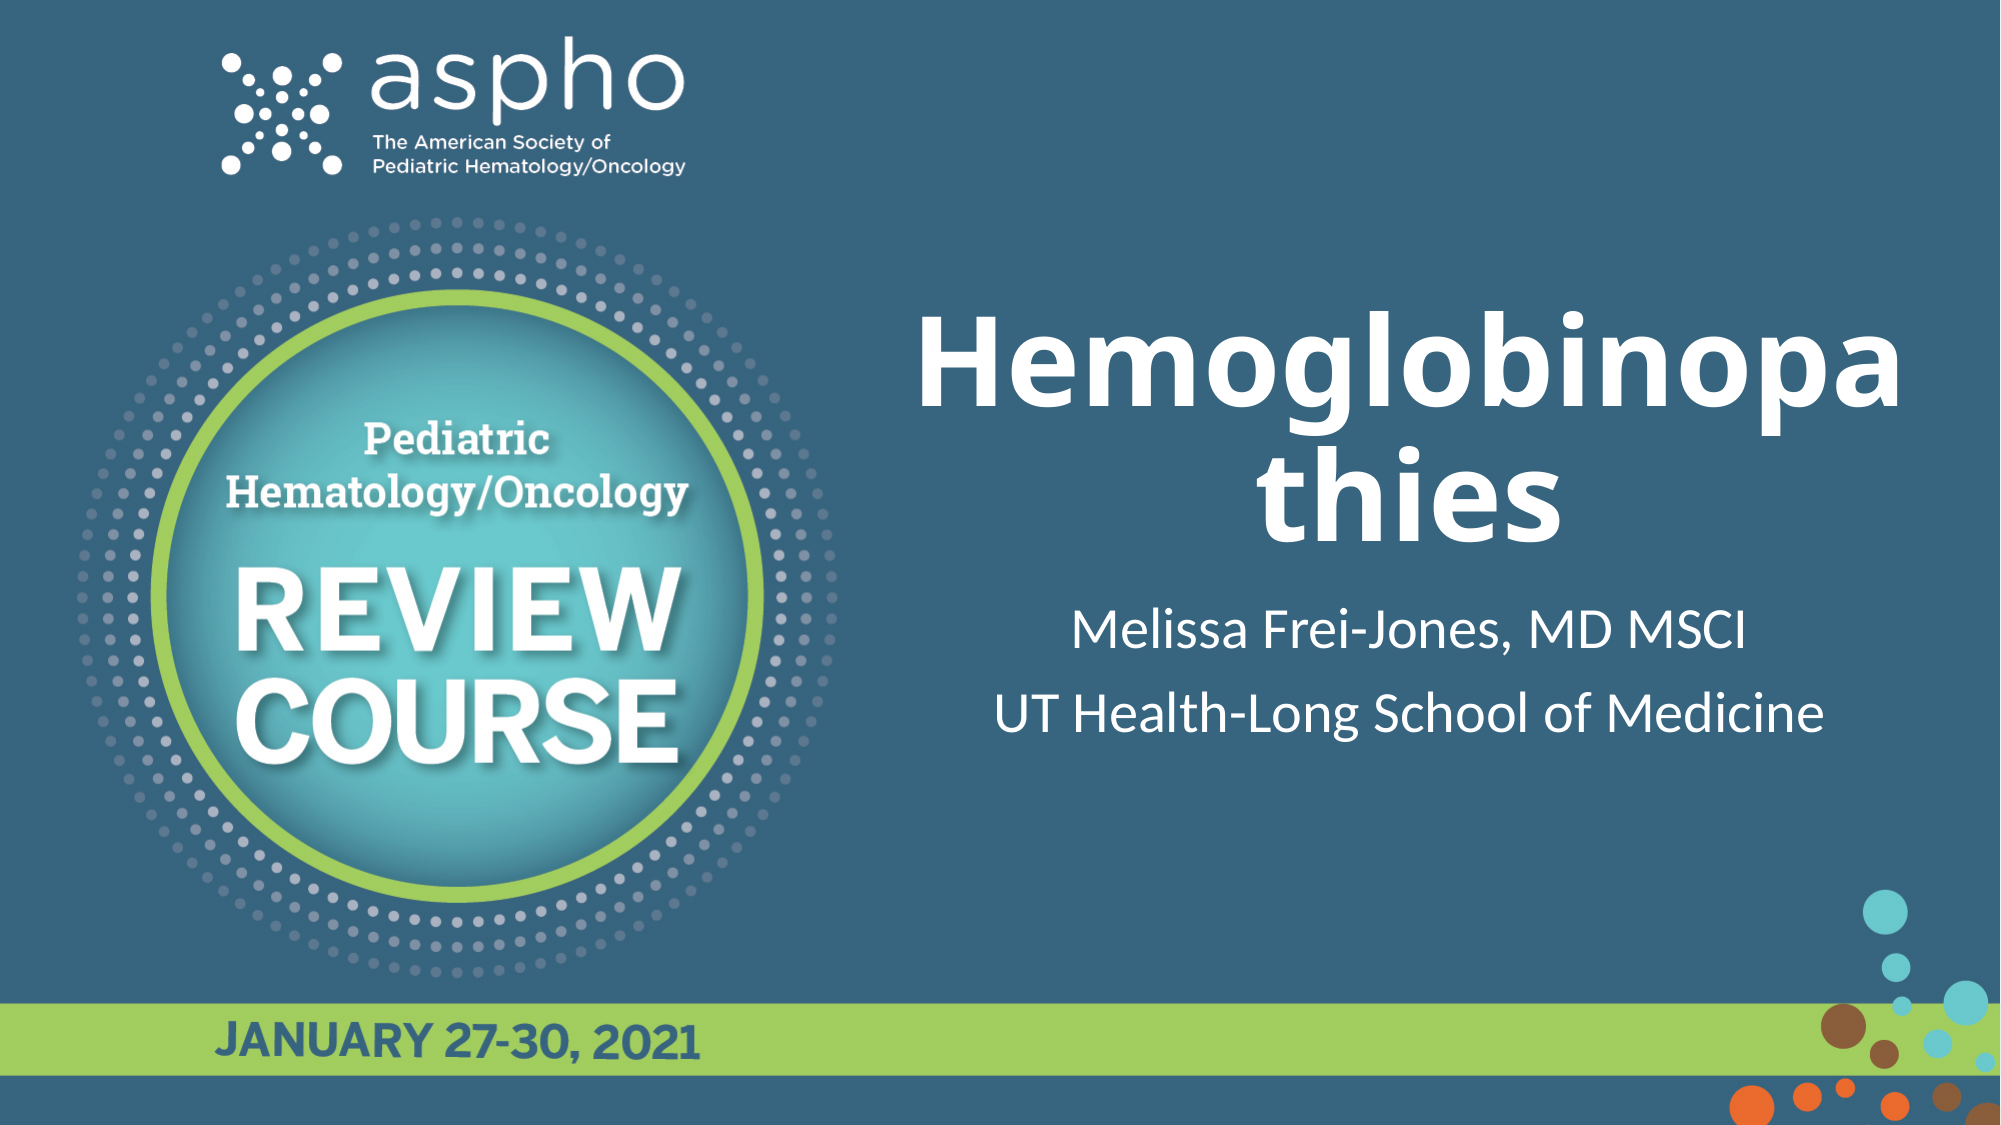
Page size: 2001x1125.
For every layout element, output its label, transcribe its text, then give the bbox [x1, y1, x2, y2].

subtitle Melissa Frei-Jones, MD MSCI UT Health-Long School of Medicine [871, 590, 1949, 863]
title Hemoglobinopathies [871, 184, 1949, 576]
picture [0, 0, 2001, 1125]
